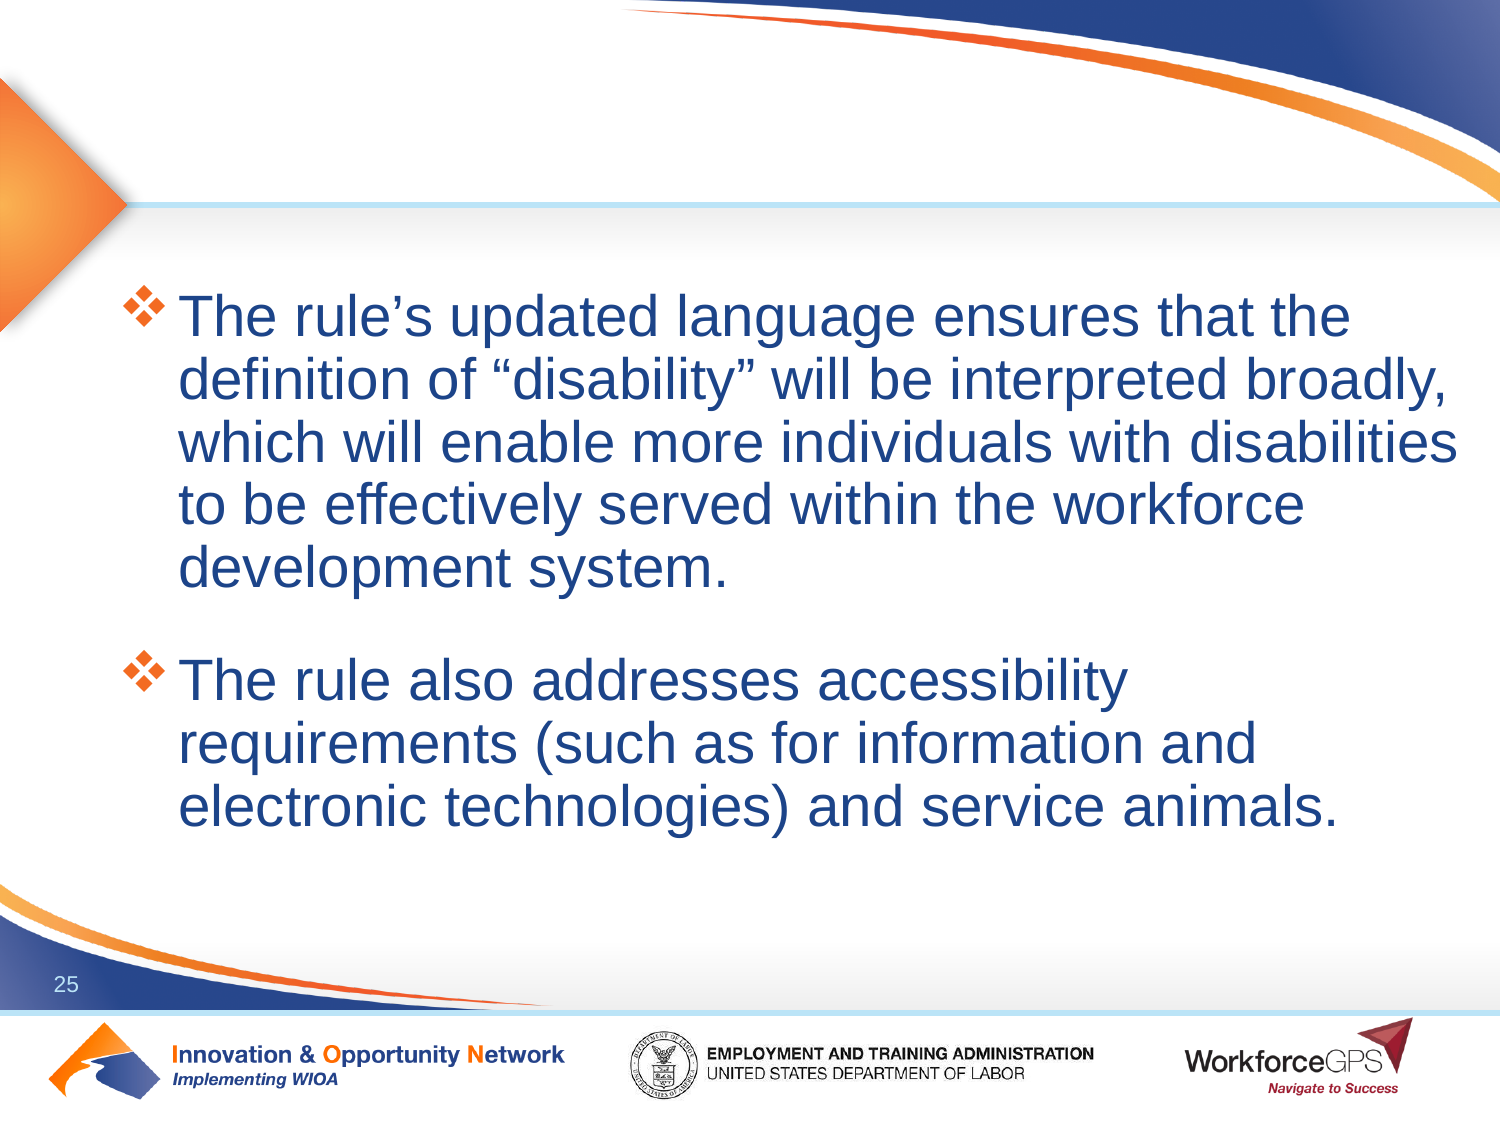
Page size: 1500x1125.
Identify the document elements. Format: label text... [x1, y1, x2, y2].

list The rule’s updated language ensures that the definition of “disability” will be interpreted broadly, which will enable more individuals with disabilities to be effectively served within the workforce development system. The rule also addresses accessibility requirements (such as for information and electronic technologies) and service animals. [103, 278, 1477, 998]
picture [0, 882, 573, 1010]
picture [589, 0, 1500, 202]
picture [628, 1025, 1097, 1101]
picture [39, 1016, 576, 1107]
picture [1182, 1016, 1415, 1096]
